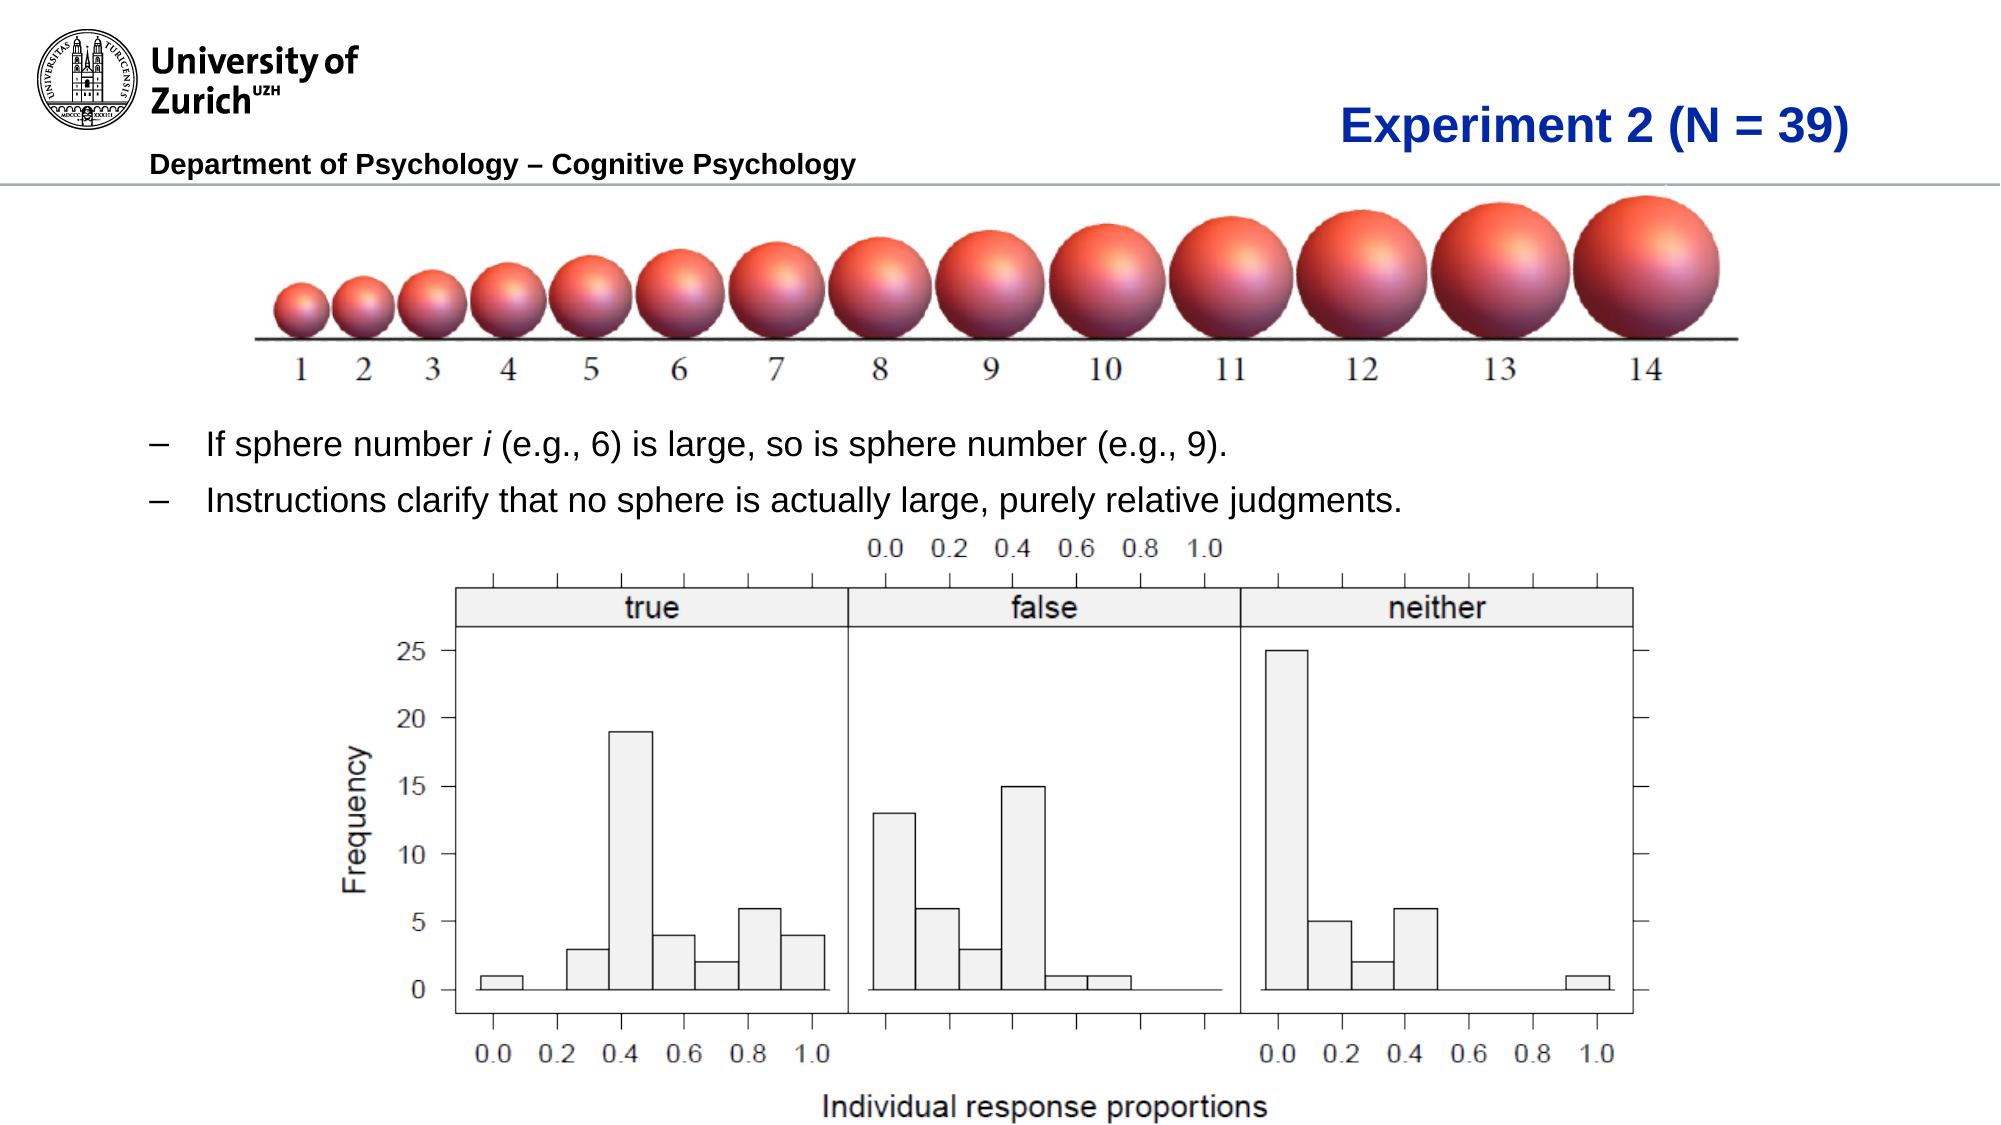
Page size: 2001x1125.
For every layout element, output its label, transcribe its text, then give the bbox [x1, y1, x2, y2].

title Experiment 2 (N = 39) [149, 54, 1851, 185]
picture [31, 23, 365, 136]
list If sphere number i (e.g., 6) is large, so is sphere number (e.g., 9). Instructions clarify that no sphere is actually large, purely relative judgments. [149, 420, 1851, 1000]
picture [225, 166, 1775, 410]
picture [326, 508, 1678, 1125]
